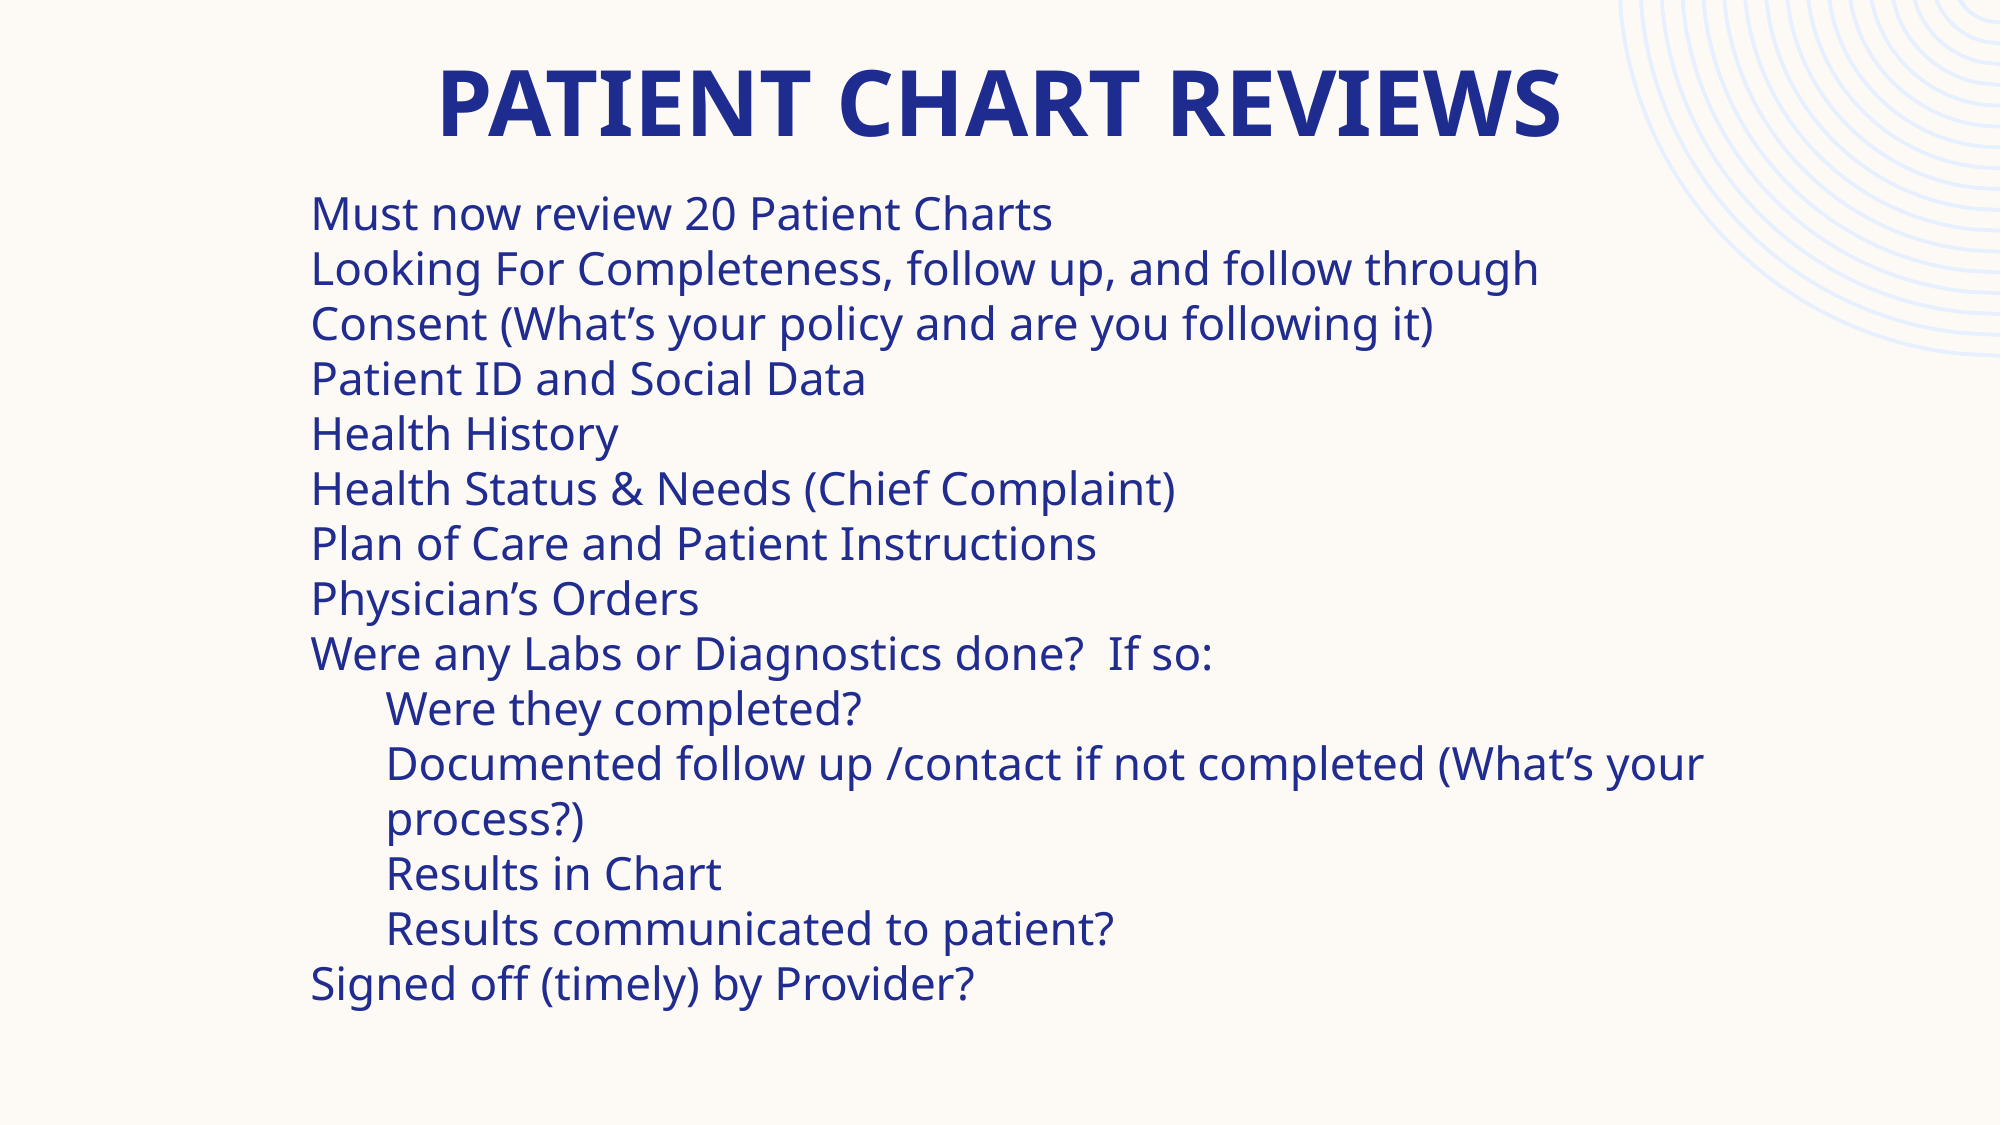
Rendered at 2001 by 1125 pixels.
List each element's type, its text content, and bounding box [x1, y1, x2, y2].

text_box Must now review 20 Patient Charts Looking For Completeness, follow up, and follow through Consent (What’s your policy and are you following it) Patient ID and Social Data Health History Health Status & Needs (Chief Complaint) Plan of Care and Patient Instructions Physician’s Orders Were any Labs or Diagnostics done? If so: Were they completed? Documented follow up /contact if not completed (What’s your process?) Results in Chart Results communicated to patient? Signed off (timely) by Provider? [295, 177, 1814, 1017]
title Patient Chart Reviews [0, 37, 2000, 178]
